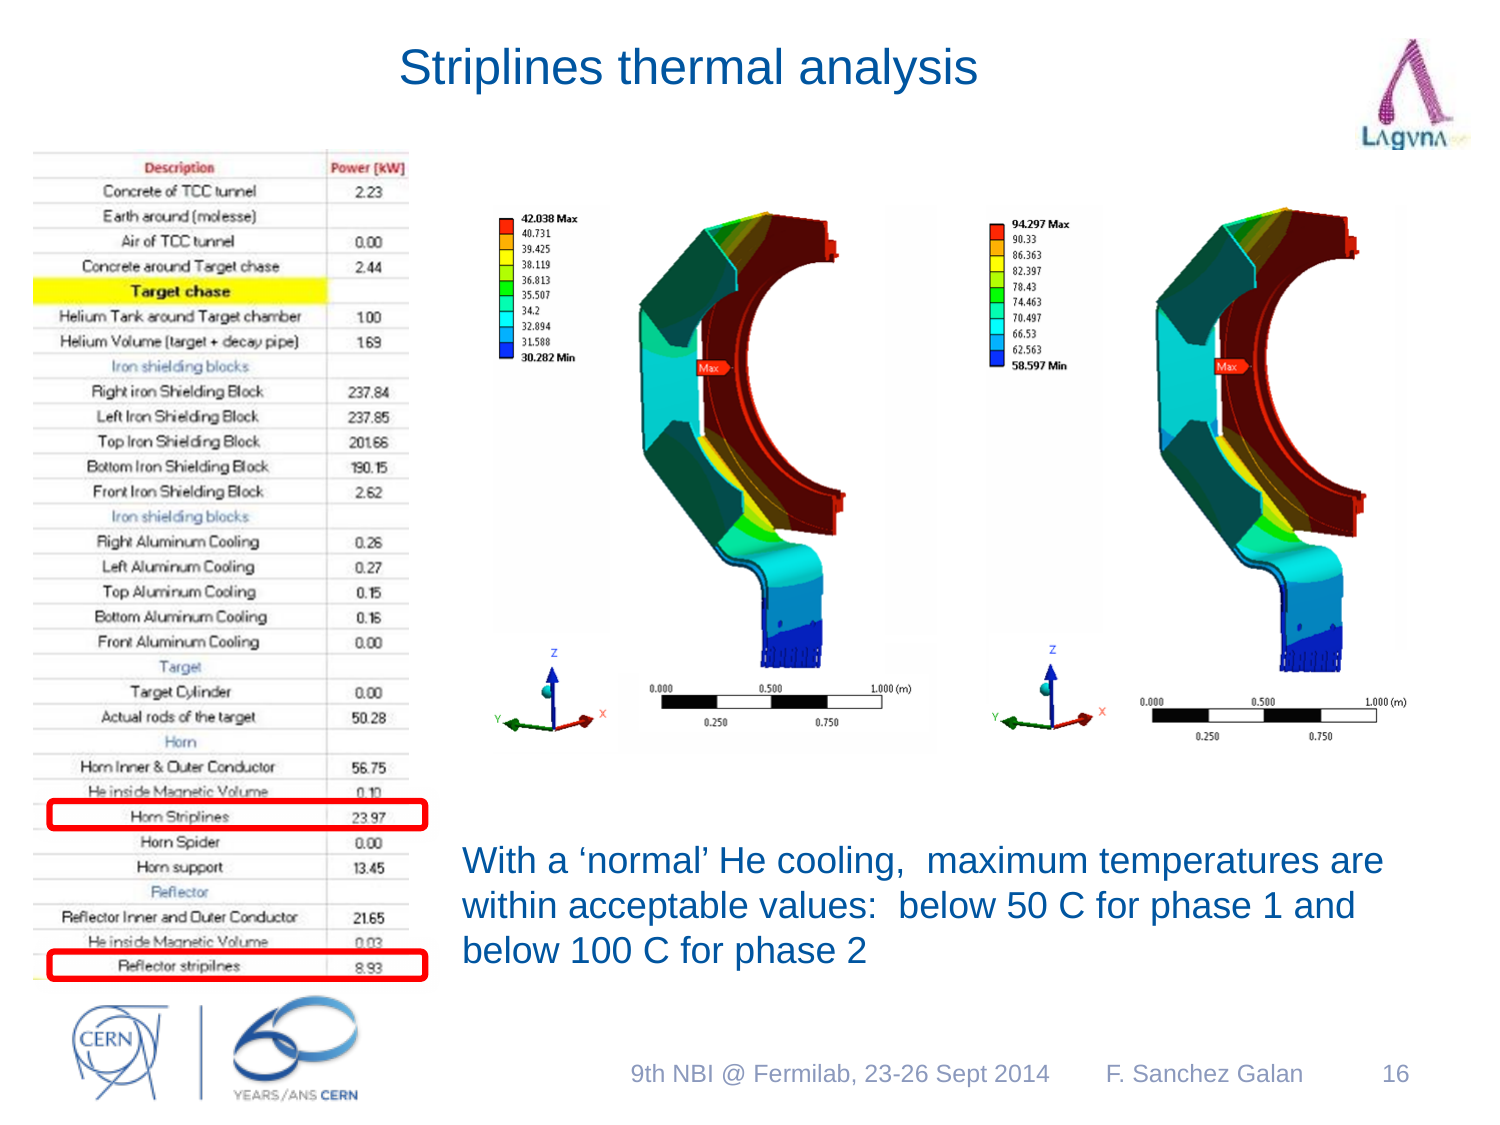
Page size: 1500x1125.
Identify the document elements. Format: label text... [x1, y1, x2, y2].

picture [32, 149, 409, 980]
footer 9th NBI @ Fermilab, 23-26 Sept 2014 F. Sanchez Galan [610, 1042, 1326, 1103]
text_box With a ‘normal’ He cooling, maximum temperatures are within acceptable values: below 50 C for phase 1 and below 100 C for phase 2 [447, 828, 1472, 1023]
slide_number 16 [1342, 1042, 1425, 1103]
title Striplines thermal analysis [76, 0, 1302, 159]
picture [1355, 37, 1472, 150]
picture [49, 990, 381, 1125]
text_box [421, 800, 427, 829]
text_box [421, 950, 427, 980]
picture [986, 205, 1408, 742]
picture [492, 205, 937, 754]
